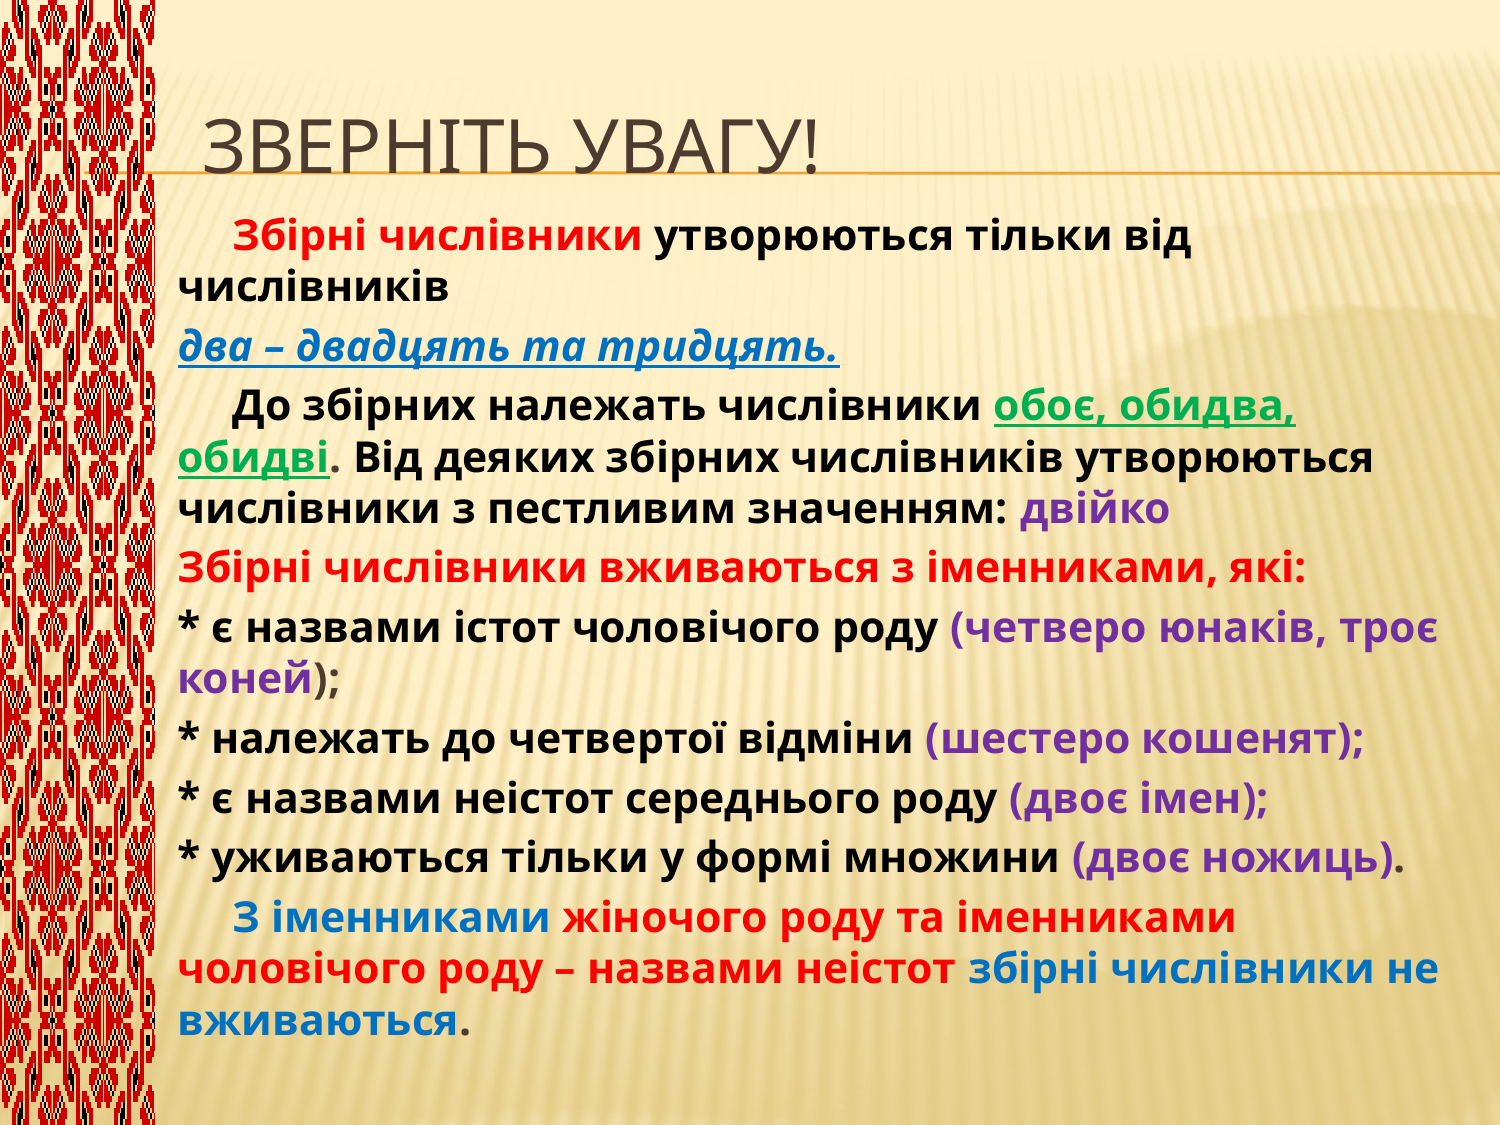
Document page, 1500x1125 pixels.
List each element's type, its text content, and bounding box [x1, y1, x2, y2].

list Збірні числівники утворюються тільки від числівників два – двадцять та тридцять. До збірних належать числівники обоє, обидва, обидві. Від деяких збірних числівників утворюються числівники з пестливим значенням: двійко Збірні числівники вживаються з іменниками, які: * є назвами істот чоловічого роду (четверо юнаків, троє коней); * належать до четвертої відміни (шестеро кошенят); * є назвами неістот середнього роду (двоє імен); * уживаються тільки у формі множини (двоє ножиць). З іменниками жіночого роду та іменниками чоловічого роду – назвами неістот збірні числівники не вживаються. [163, 199, 1463, 1076]
picture [0, 0, 155, 1125]
title Зверніть увагу! [187, 75, 1475, 213]
